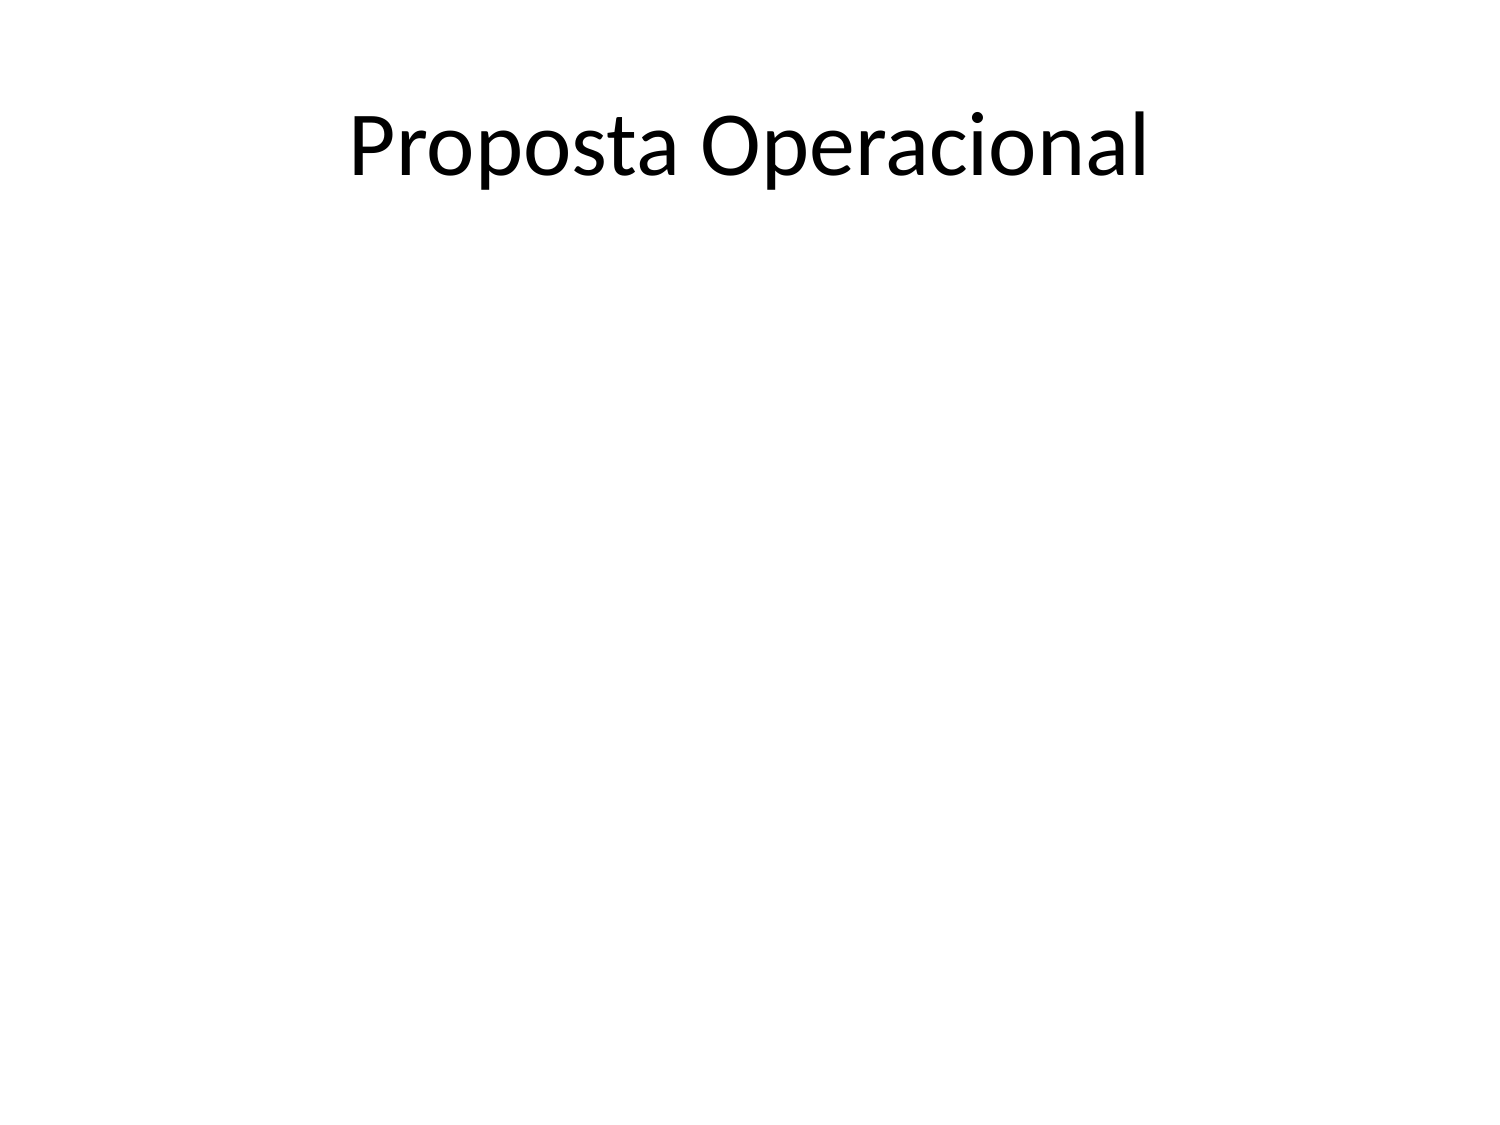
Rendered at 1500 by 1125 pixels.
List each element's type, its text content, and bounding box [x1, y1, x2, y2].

title Proposta Operacional [75, 45, 1425, 233]
